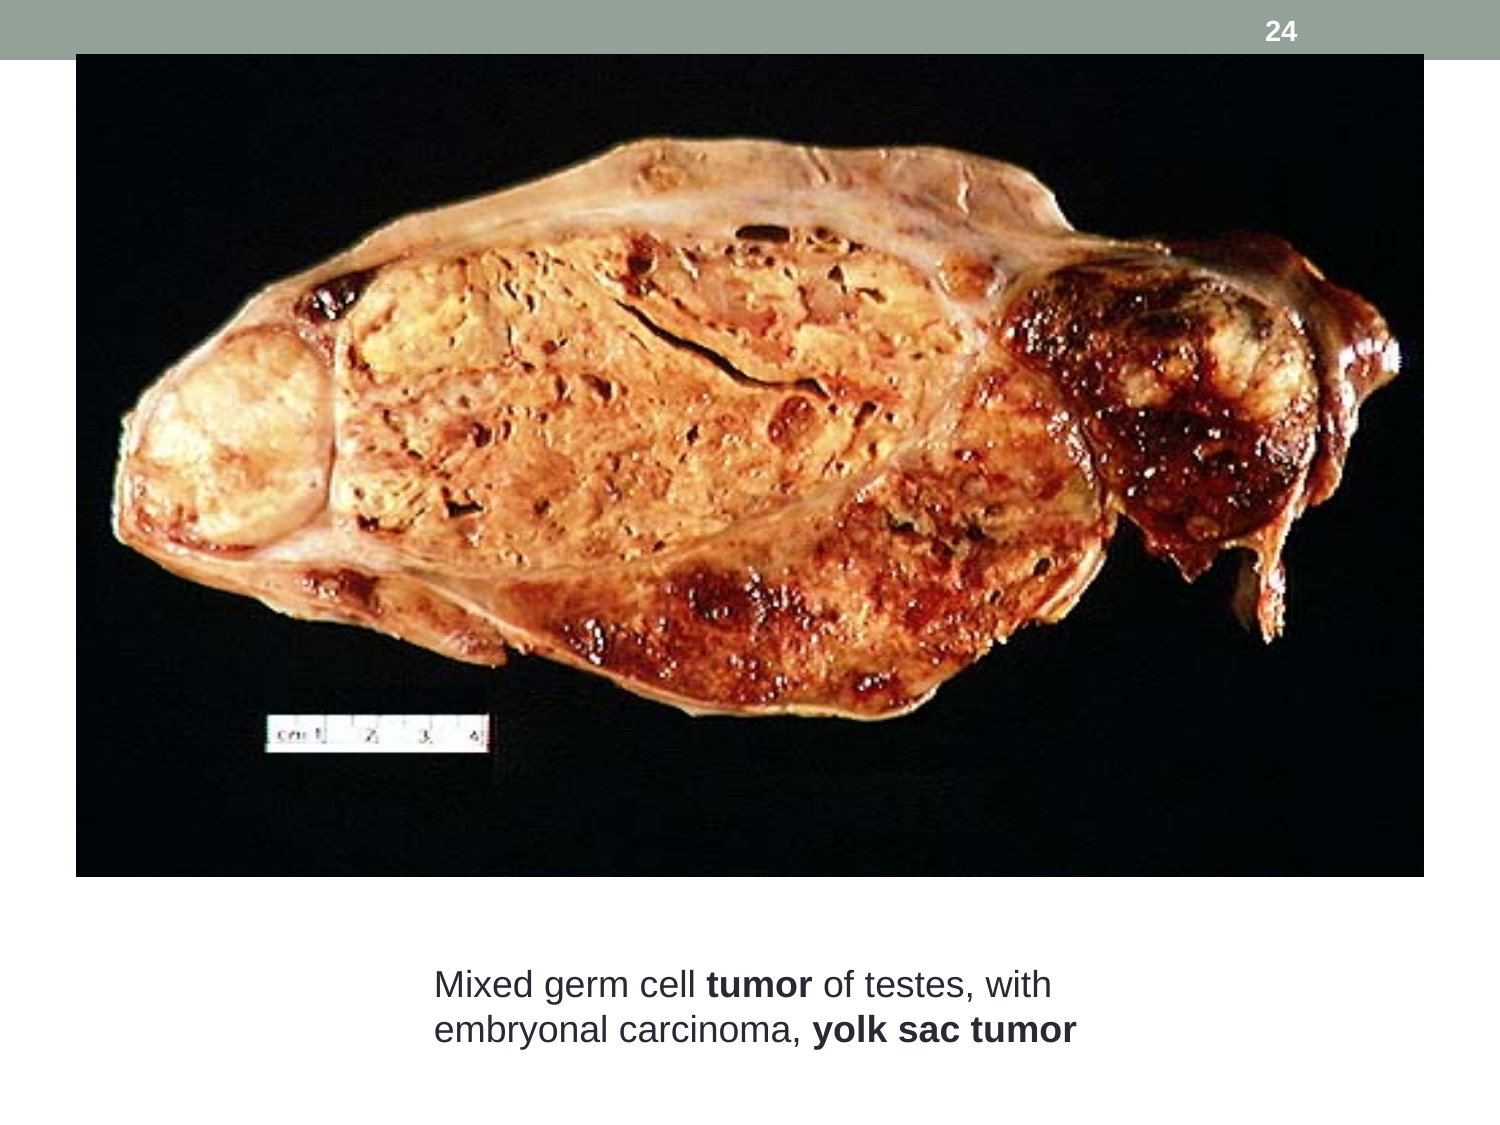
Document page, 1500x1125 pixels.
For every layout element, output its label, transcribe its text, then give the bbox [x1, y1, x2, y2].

picture [76, 54, 1424, 877]
slide_number 24 [1250, 3, 1425, 51]
text_box Mixed germ cell tumor of testes, with embryonal carcinoma, yolk sac tumor [419, 952, 1170, 1057]
